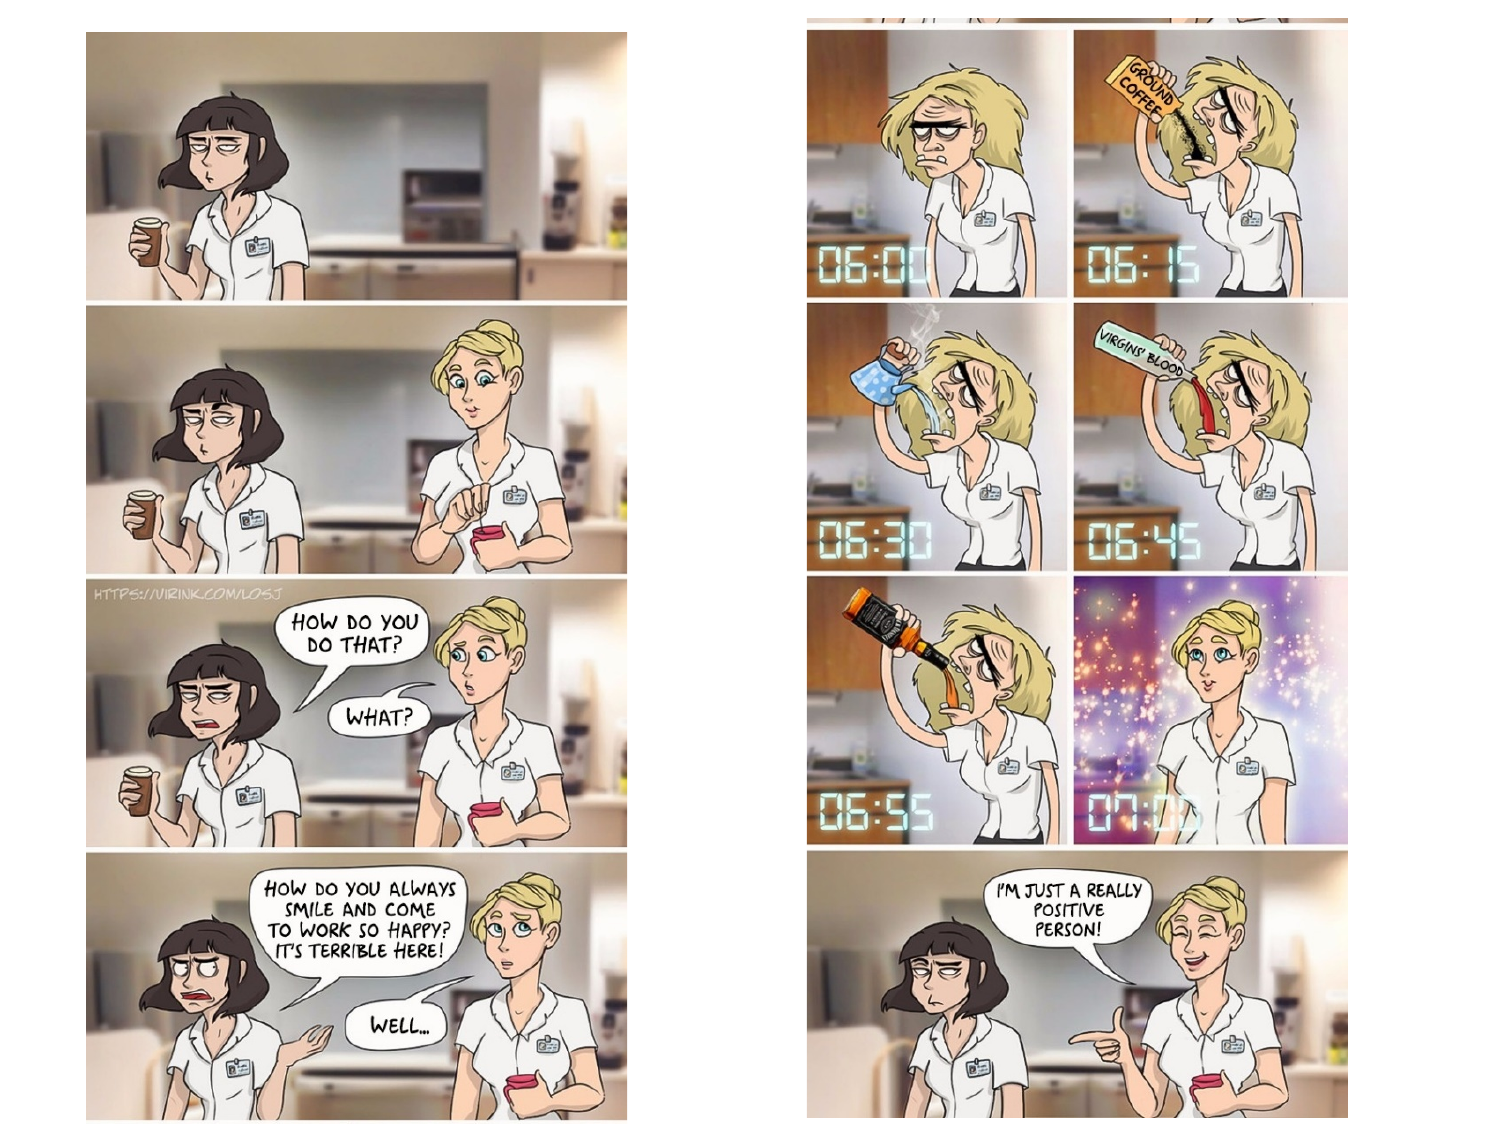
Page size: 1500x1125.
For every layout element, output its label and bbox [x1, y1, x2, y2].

picture [806, 17, 1348, 1118]
picture [85, 31, 628, 1124]
